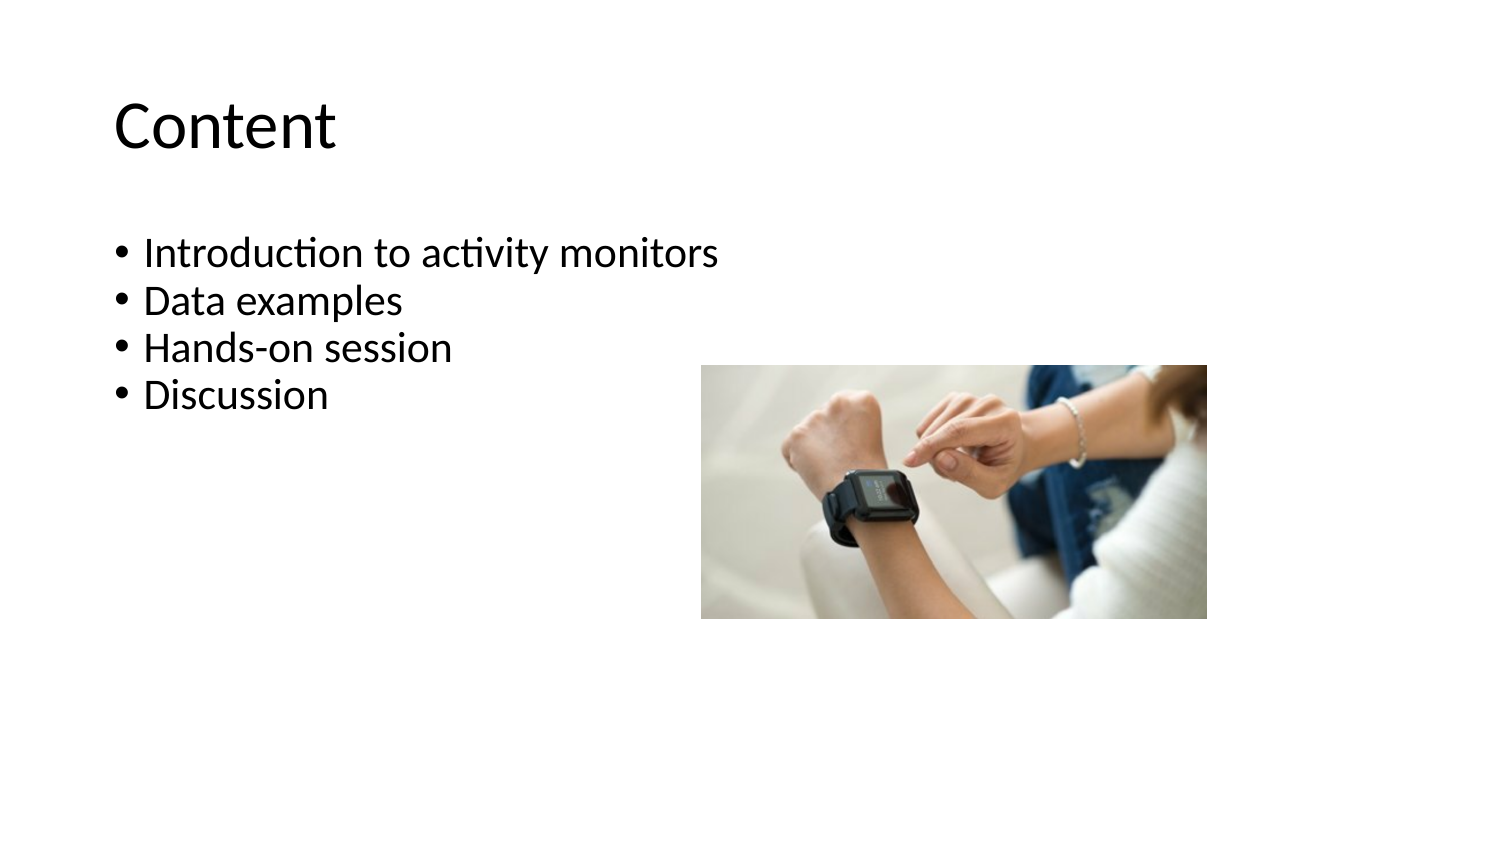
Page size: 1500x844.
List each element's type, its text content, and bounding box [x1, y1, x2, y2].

list Introduction to activity monitors Data examples Hands-on session Discussion [103, 224, 1397, 760]
title Content [103, 44, 1397, 208]
picture [701, 364, 1208, 620]
